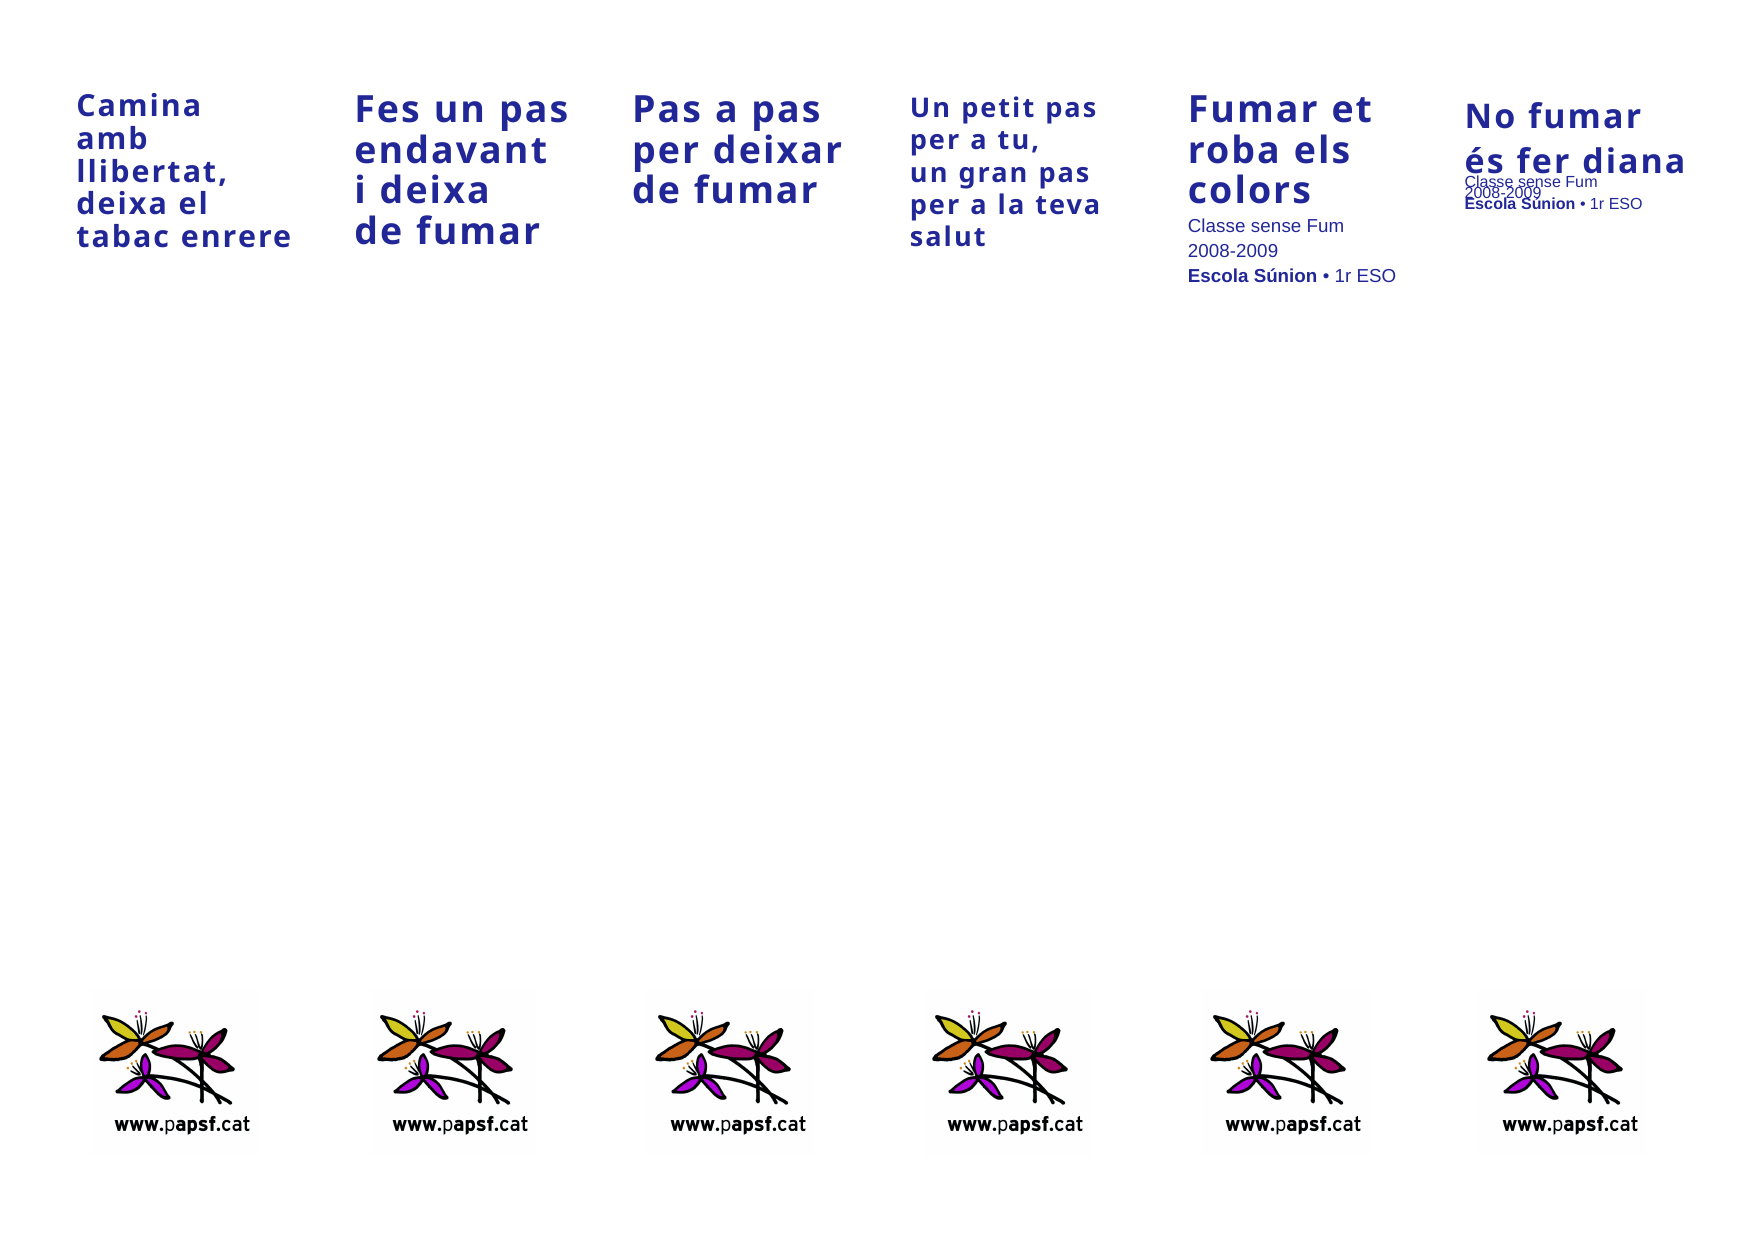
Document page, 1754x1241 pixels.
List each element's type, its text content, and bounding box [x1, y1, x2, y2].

text_box Pas a pas per deixar de fumar [617, 82, 872, 263]
text_box Un petit pas per a tu, un gran pas per a la teva salut [894, 82, 1149, 263]
picture [1202, 989, 1369, 1156]
picture [647, 989, 814, 1156]
picture [91, 989, 258, 1156]
title Camina amb llibertat, deixa el tabac enrere [61, 82, 316, 263]
picture [1479, 989, 1646, 1156]
text_box Fes un pas endavant i deixa de fumar [339, 82, 594, 263]
picture [369, 989, 536, 1156]
text_box No fumar és fer diana Classe sense Fum 2008-2009 Escola Súnion • 1r ESO [1449, 82, 1704, 263]
picture [924, 989, 1091, 1156]
text_box Fumar et roba els colors Classe sense Fum 2008-2009 Escola Súnion • 1r ESO [1172, 82, 1427, 350]
